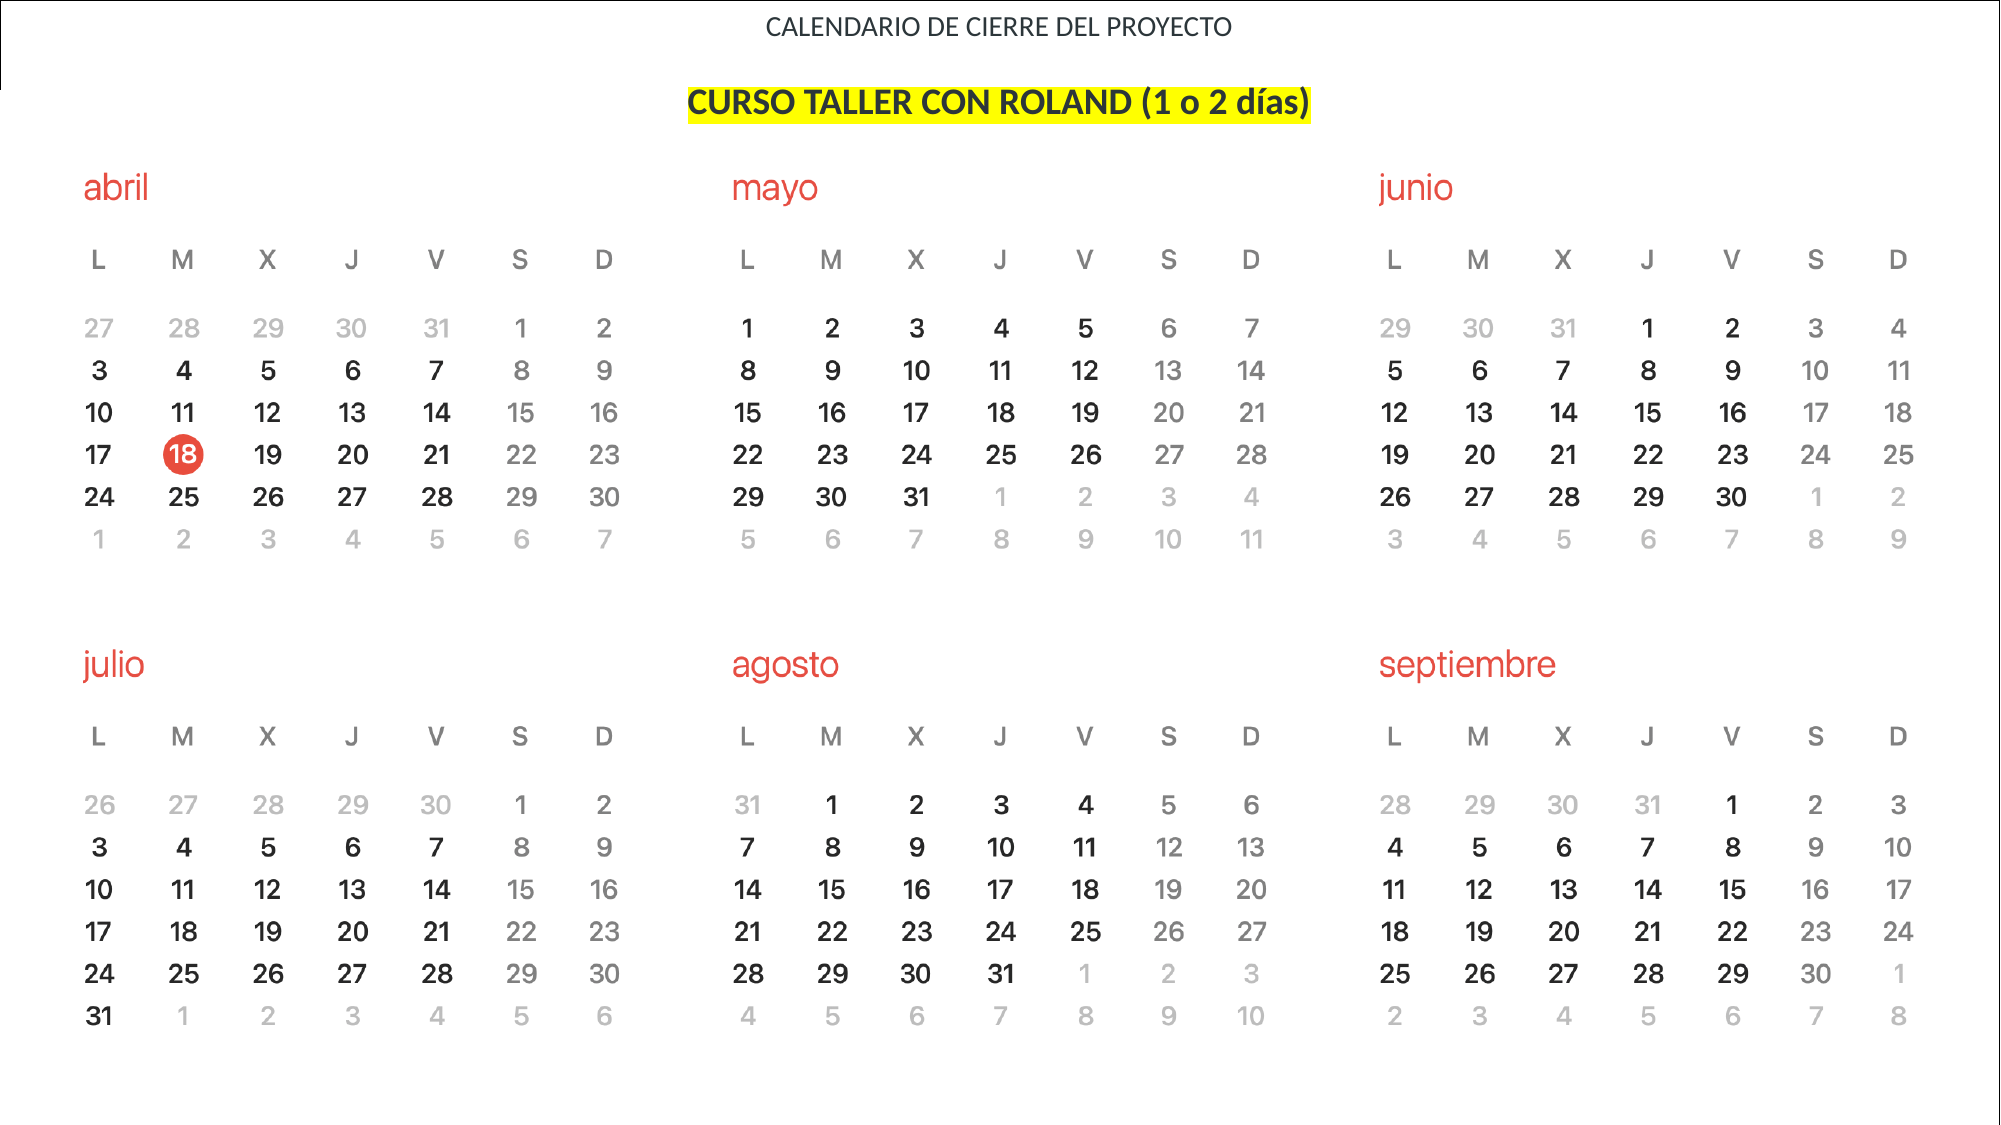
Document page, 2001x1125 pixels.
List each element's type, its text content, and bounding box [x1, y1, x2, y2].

picture [0, 90, 1999, 1125]
text_box CALENDARIO DE CIERRE DEL PROYECTO CURSO TALLER CON ROLAND (1 o 2 días) [0, 0, 2000, 165]
